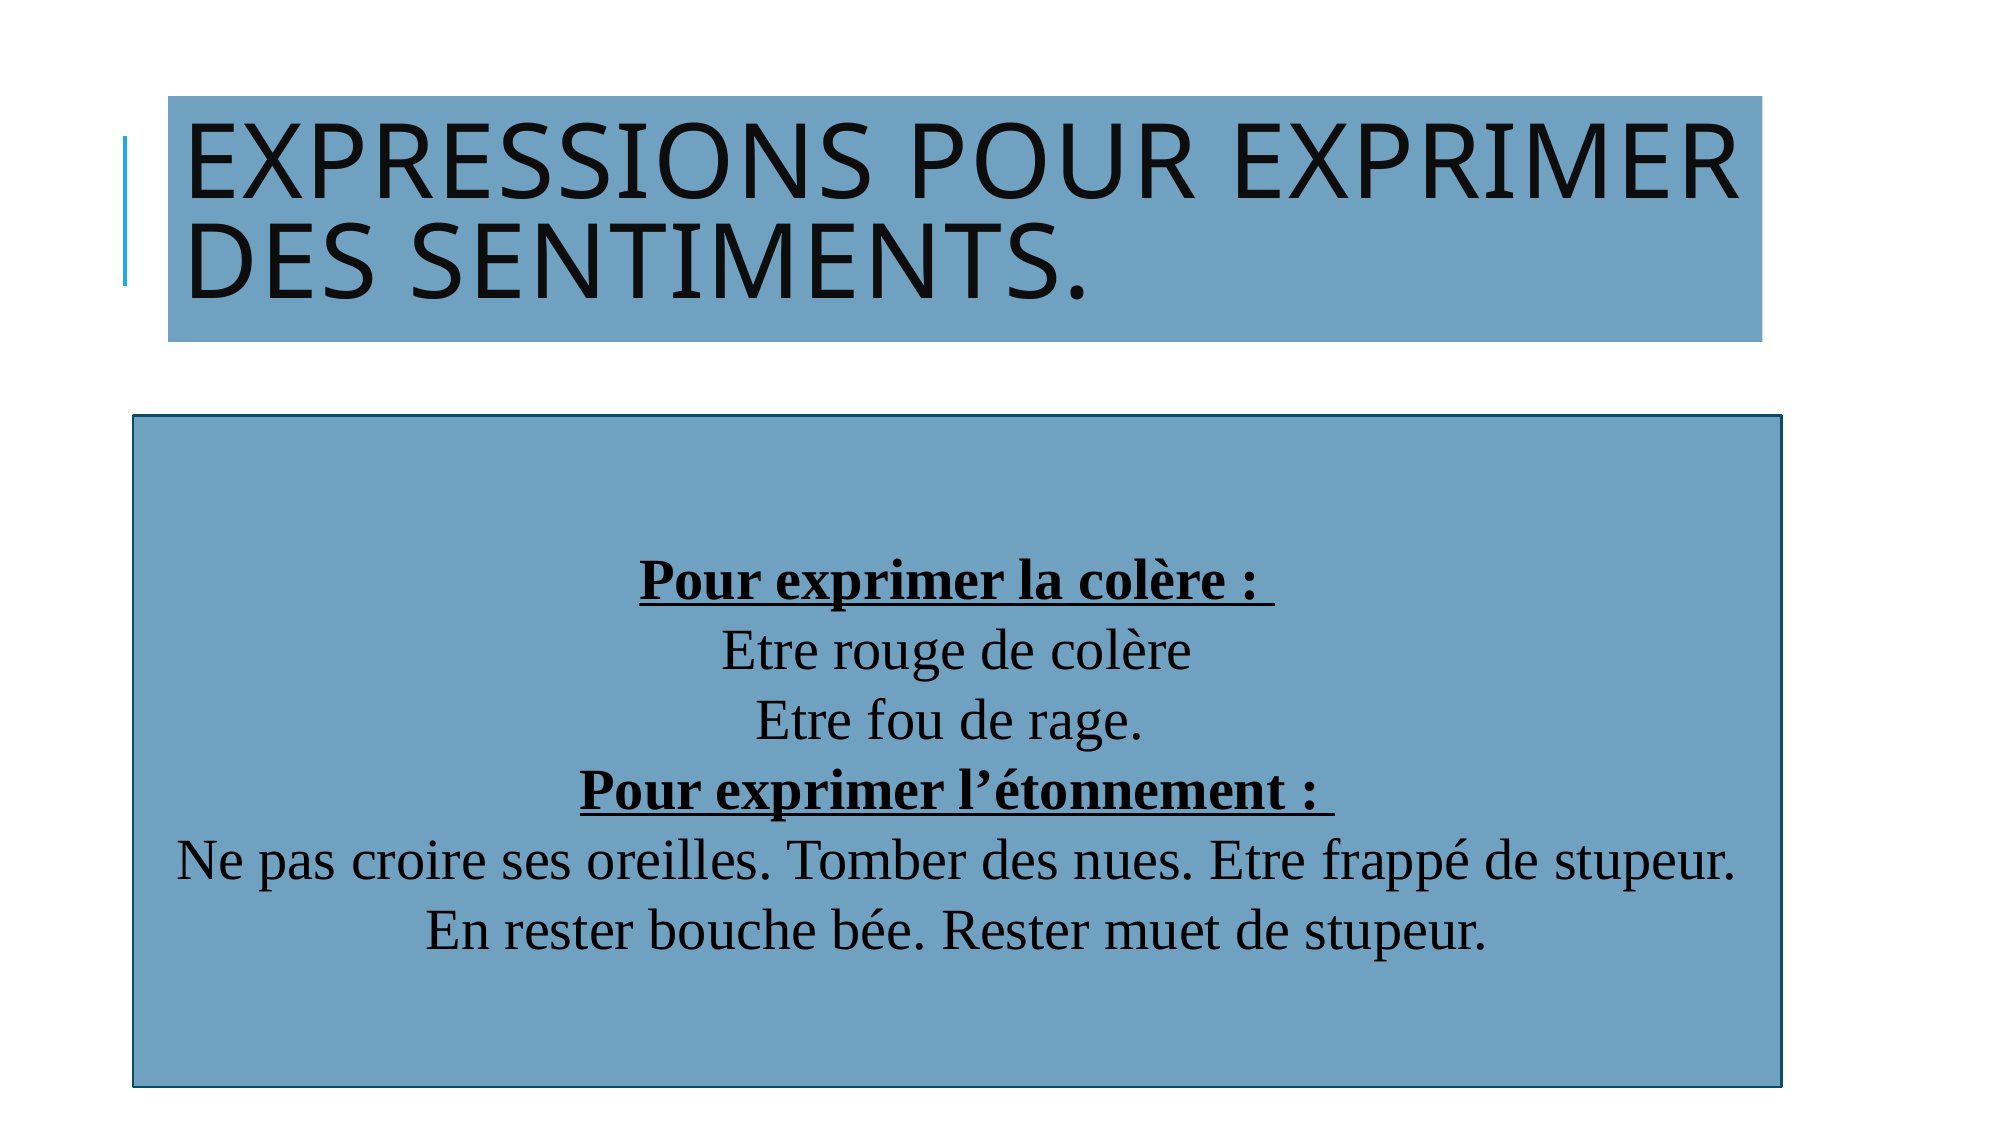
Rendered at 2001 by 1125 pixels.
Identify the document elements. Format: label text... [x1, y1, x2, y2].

title Expressions pour exprimer des sentiments. [168, 96, 1763, 342]
text_box Pour exprimer la colère : Etre rouge de colère Etre fou de rage. Pour exprimer l’étonnement : Ne pas croire ses oreilles. Tomber des nues. Etre frappé de stupeur. En rester bouche bée. Rester muet de stupeur. [132, 414, 1783, 1088]
